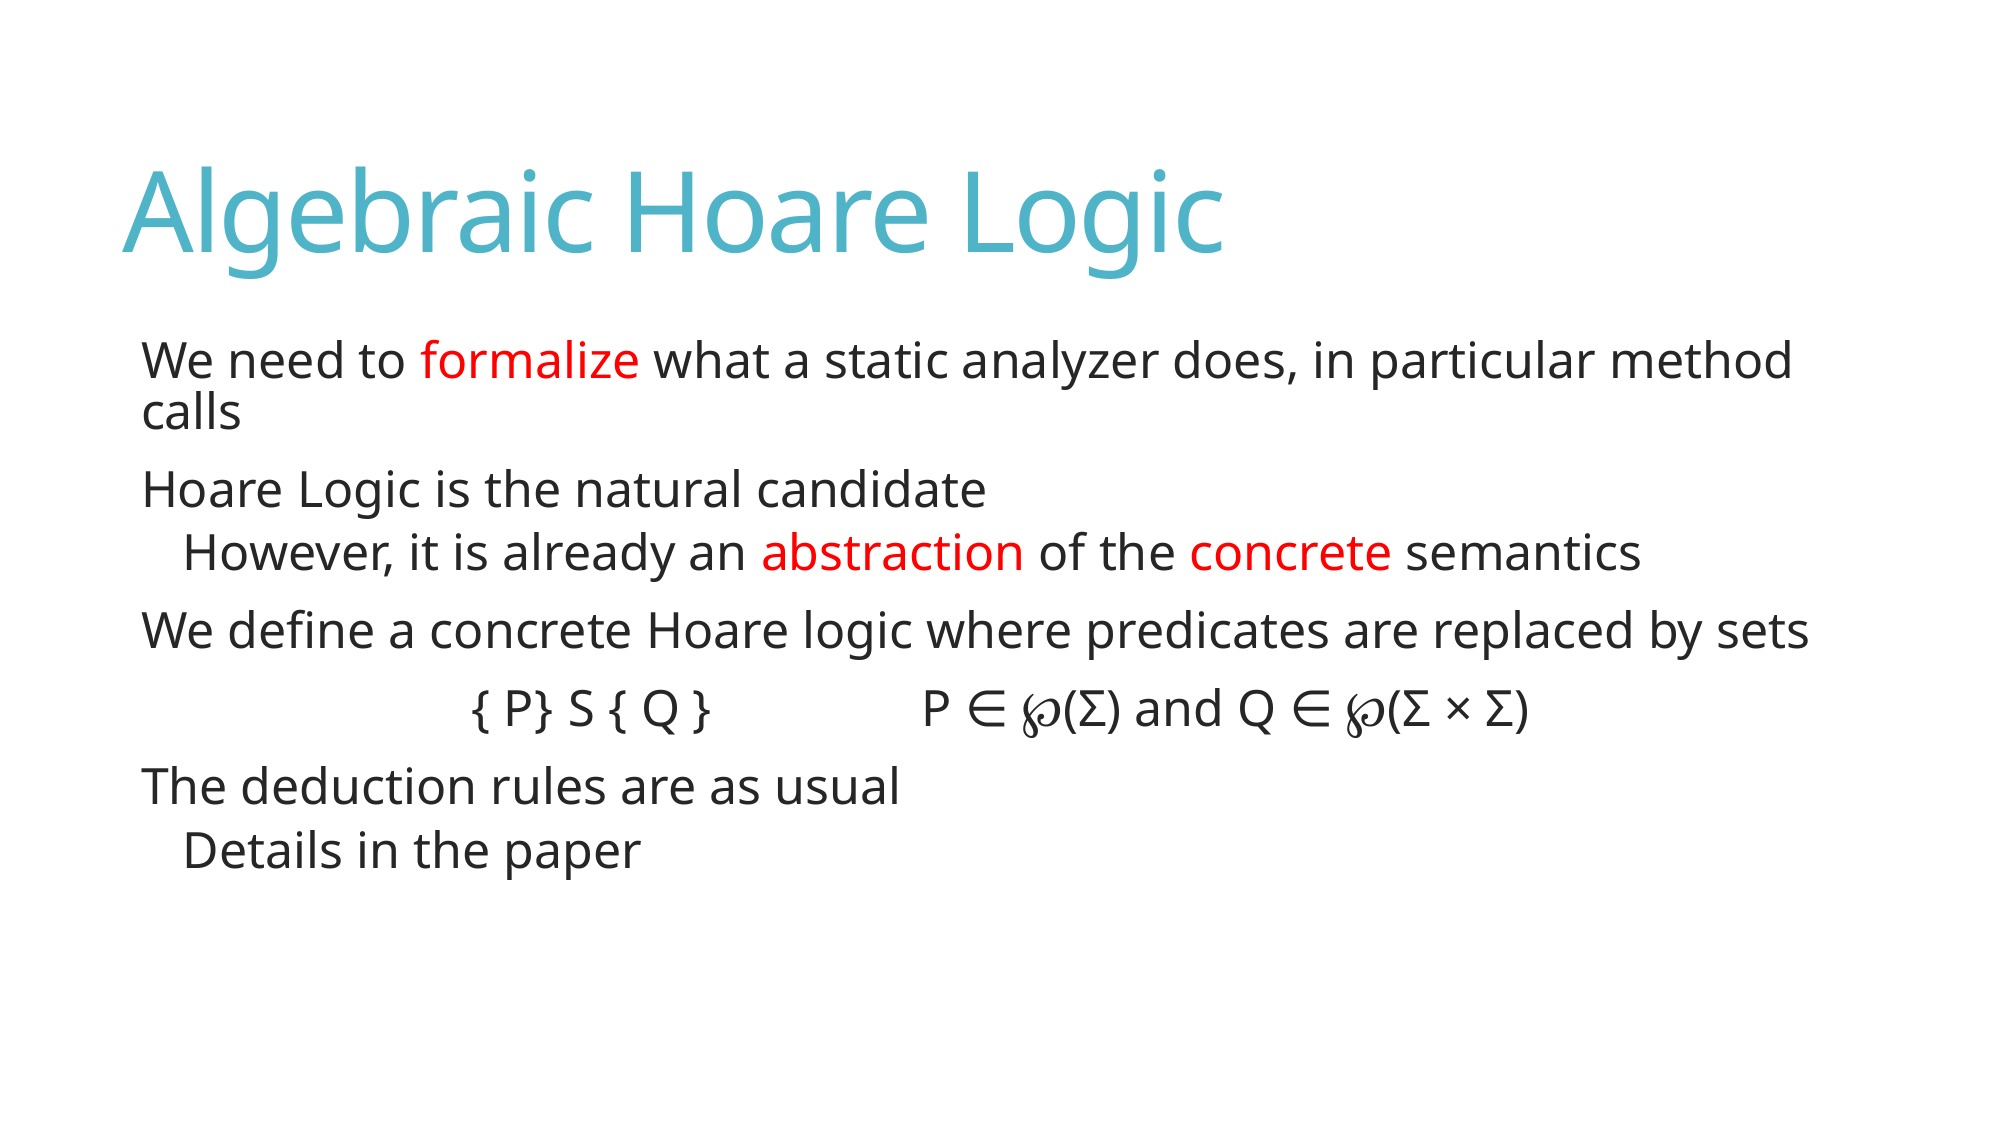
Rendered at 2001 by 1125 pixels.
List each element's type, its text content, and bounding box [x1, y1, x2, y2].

title Algebraic Hoare Logic [107, 81, 1875, 354]
list We need to formalize what a static analyzer does, in particular method calls Hoare Logic is the natural candidate However, it is already an abstraction of the concrete semantics We define a concrete Hoare logic where predicates are replaced by sets { P} S { Q } P ∈ ℘(Σ) and Q ∈ ℘(Σ × Σ) The deduction rules are as usual Details in the paper [111, 329, 1876, 948]
